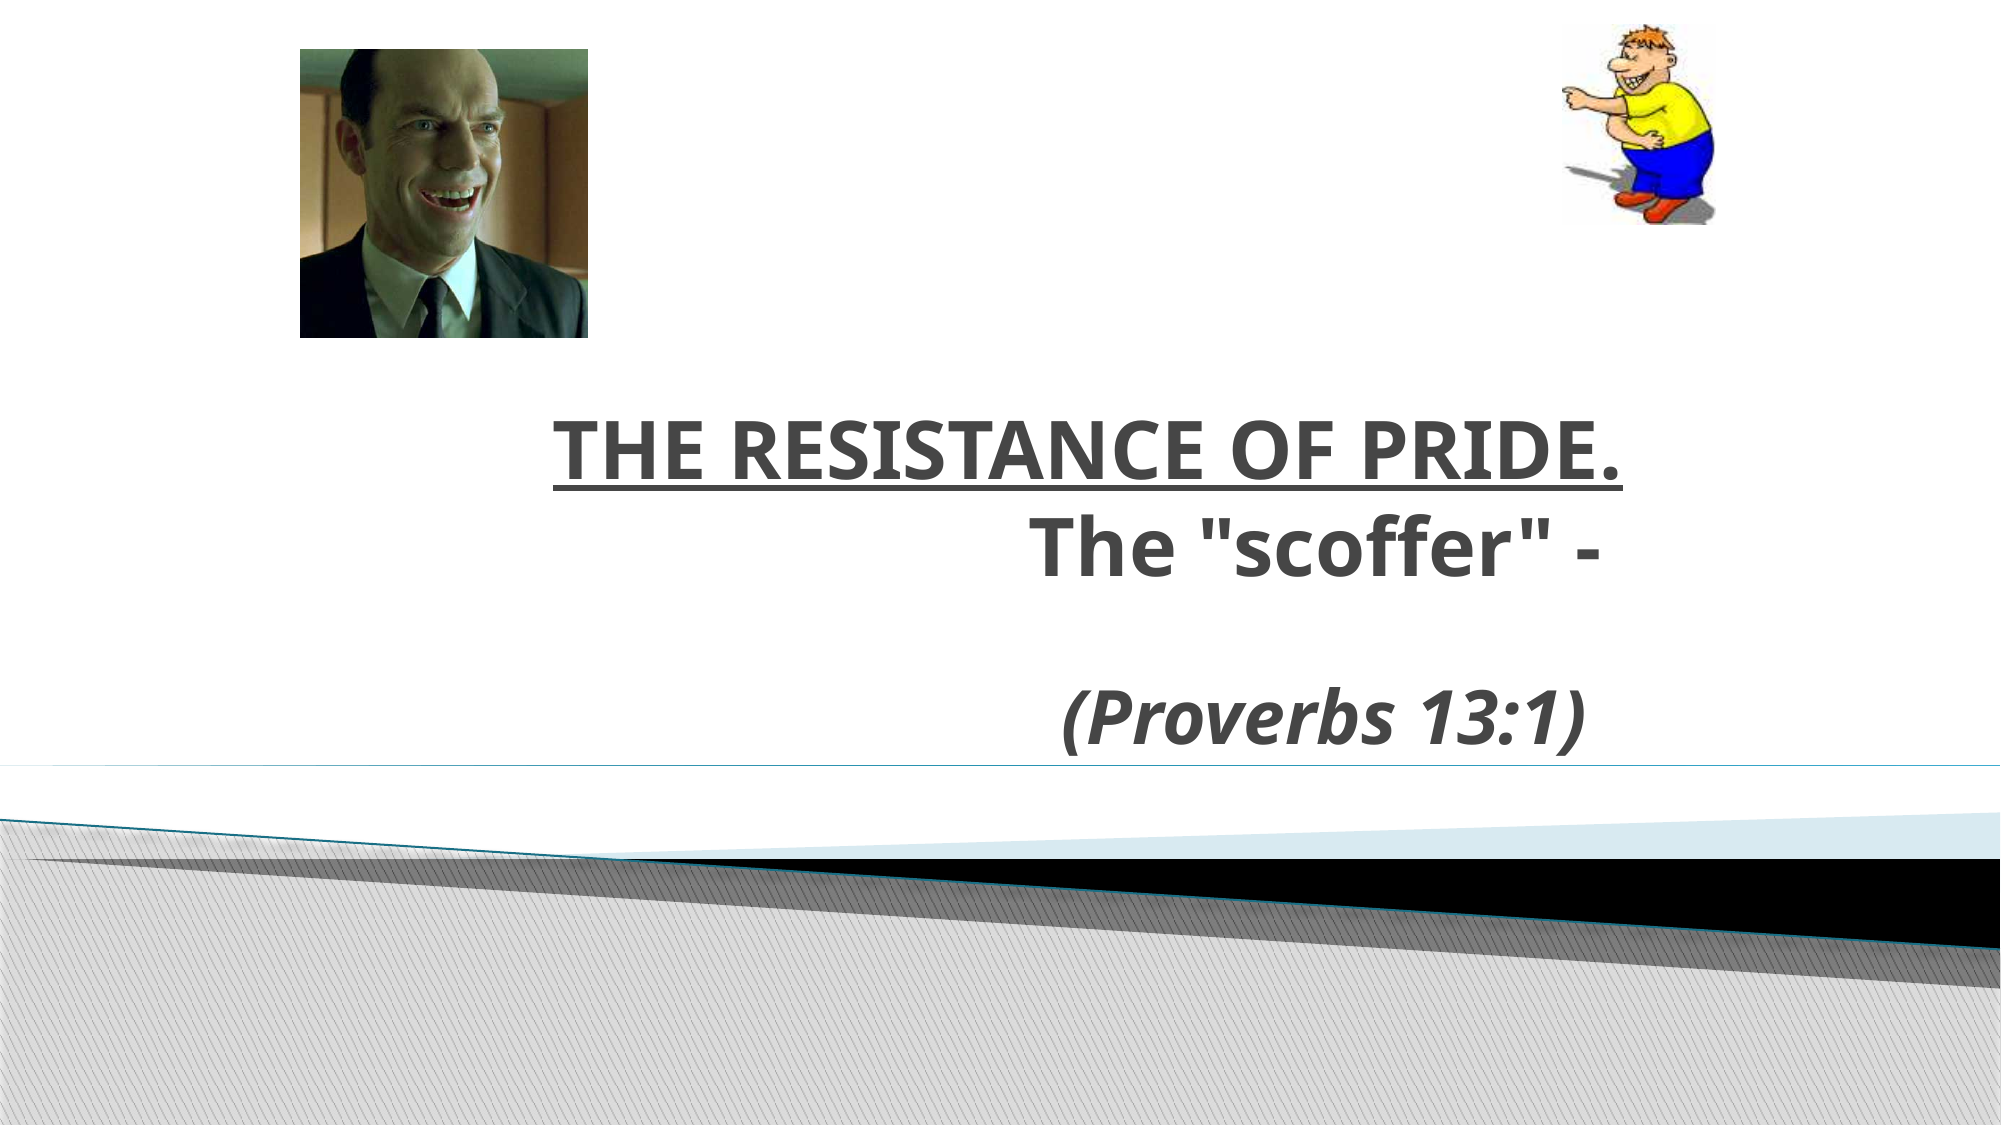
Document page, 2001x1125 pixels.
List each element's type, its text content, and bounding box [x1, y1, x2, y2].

picture [299, 49, 588, 338]
picture [7, 859, 2000, 989]
title The Resistance of Pride. The "scoffer" - [287, 387, 1638, 600]
picture [1562, 24, 1716, 226]
subtitle (Proverbs 13:1) [787, 662, 1625, 860]
